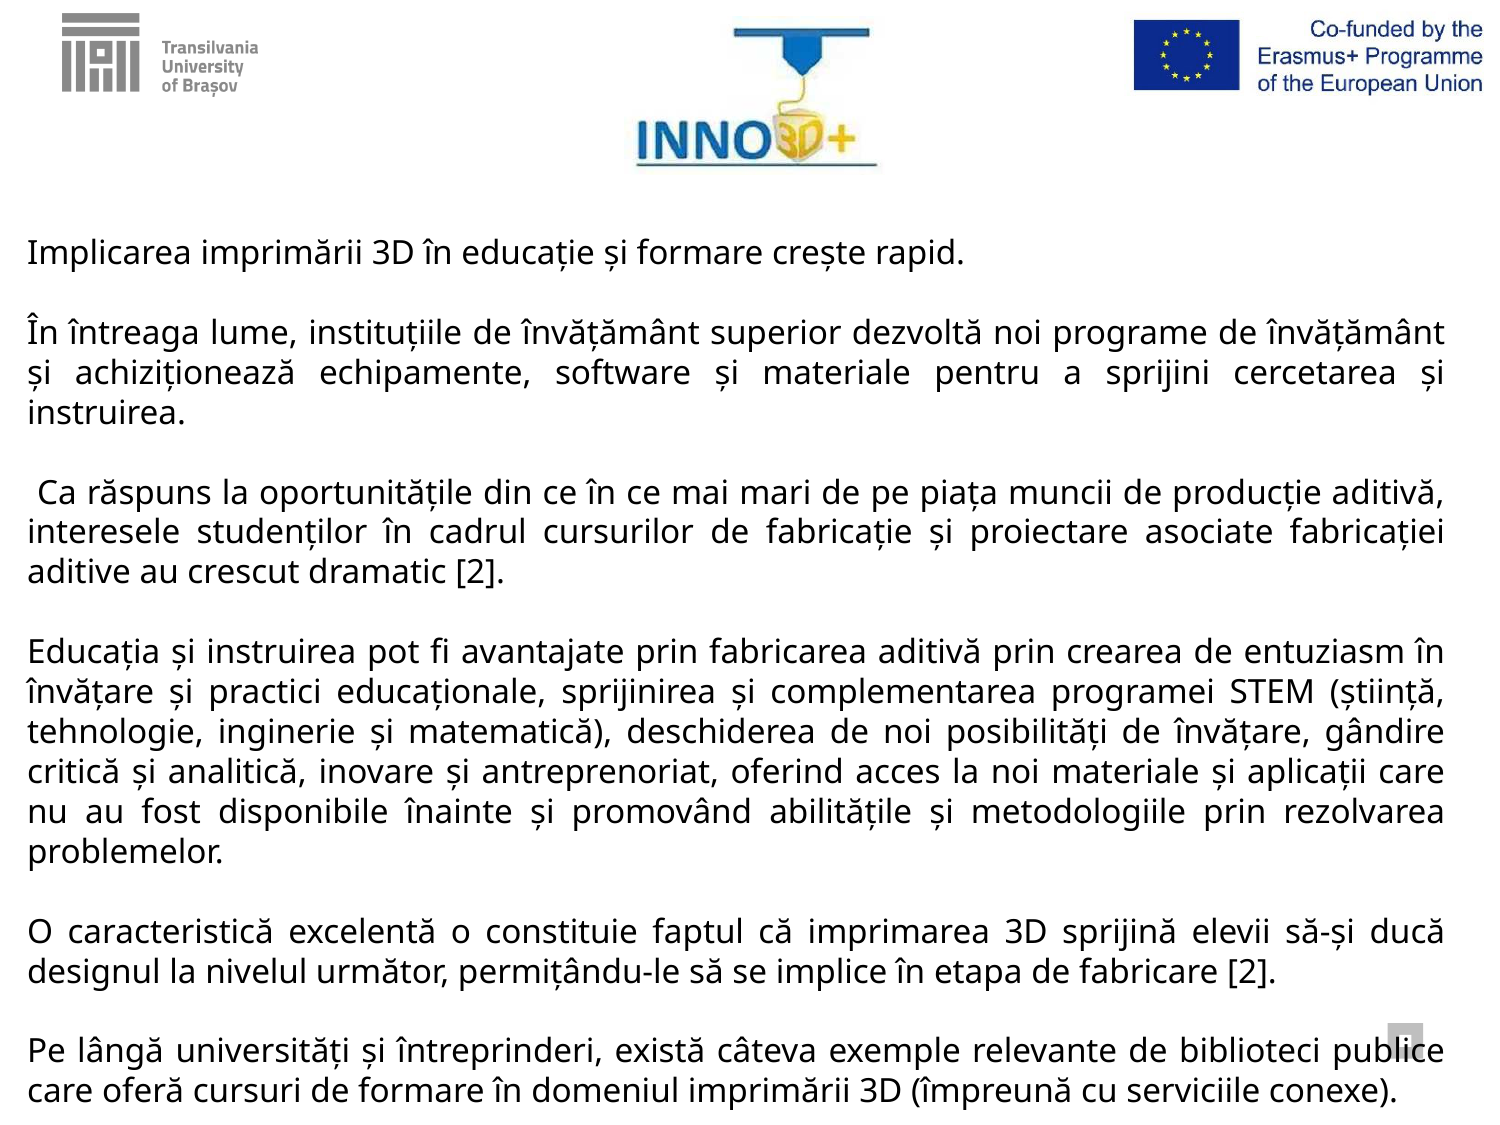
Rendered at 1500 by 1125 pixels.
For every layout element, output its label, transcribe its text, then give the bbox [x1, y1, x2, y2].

picture [624, 16, 885, 175]
picture [1112, 0, 1500, 111]
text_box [1387, 1023, 1424, 1059]
picture [62, 13, 258, 97]
text_box Implicarea imprimării 3D în educație și formare crește rapid. În întreaga lume, instituțiile de învățământ superior dezvoltă noi programe de învățământ și achiziționează echipamente, software și materiale pentru a sprijini cercetarea și instruirea. Ca răspuns la oportunitățile din ce în ce mai mari de pe piața muncii de producție aditivă, interesele studenților în cadrul cursurilor de fabricație și proiectare asociate fabricației aditive au crescut dramatic [2]. Educația și instruirea pot fi avantajate prin fabricarea aditivă prin crearea de entuziasm în învățare și practici educaționale, sprijinirea și complementarea programei STEM (știință, tehnologie, inginerie și matematică), deschiderea de noi posibilități de învățare, gândire critică și analitică, inovare și antreprenoriat, oferind acces la noi materiale și aplicații care nu au fost disponibile înainte și promovând abilitățile și metodologiile prin rezolvarea problemelor. O caracteristică excelentă o constituie faptul că imprimarea 3D sprijină elevii să-și ducă designul la nivelul următor, permițându-le să se implice în etapa de fabricare [2]. Pe lângă universități și întreprinderi, există câteva exemple relevante de biblioteci publice care oferă cursuri de formare în domeniul imprimării 3D (împreună cu serviciile conexe). [12, 223, 1463, 1117]
